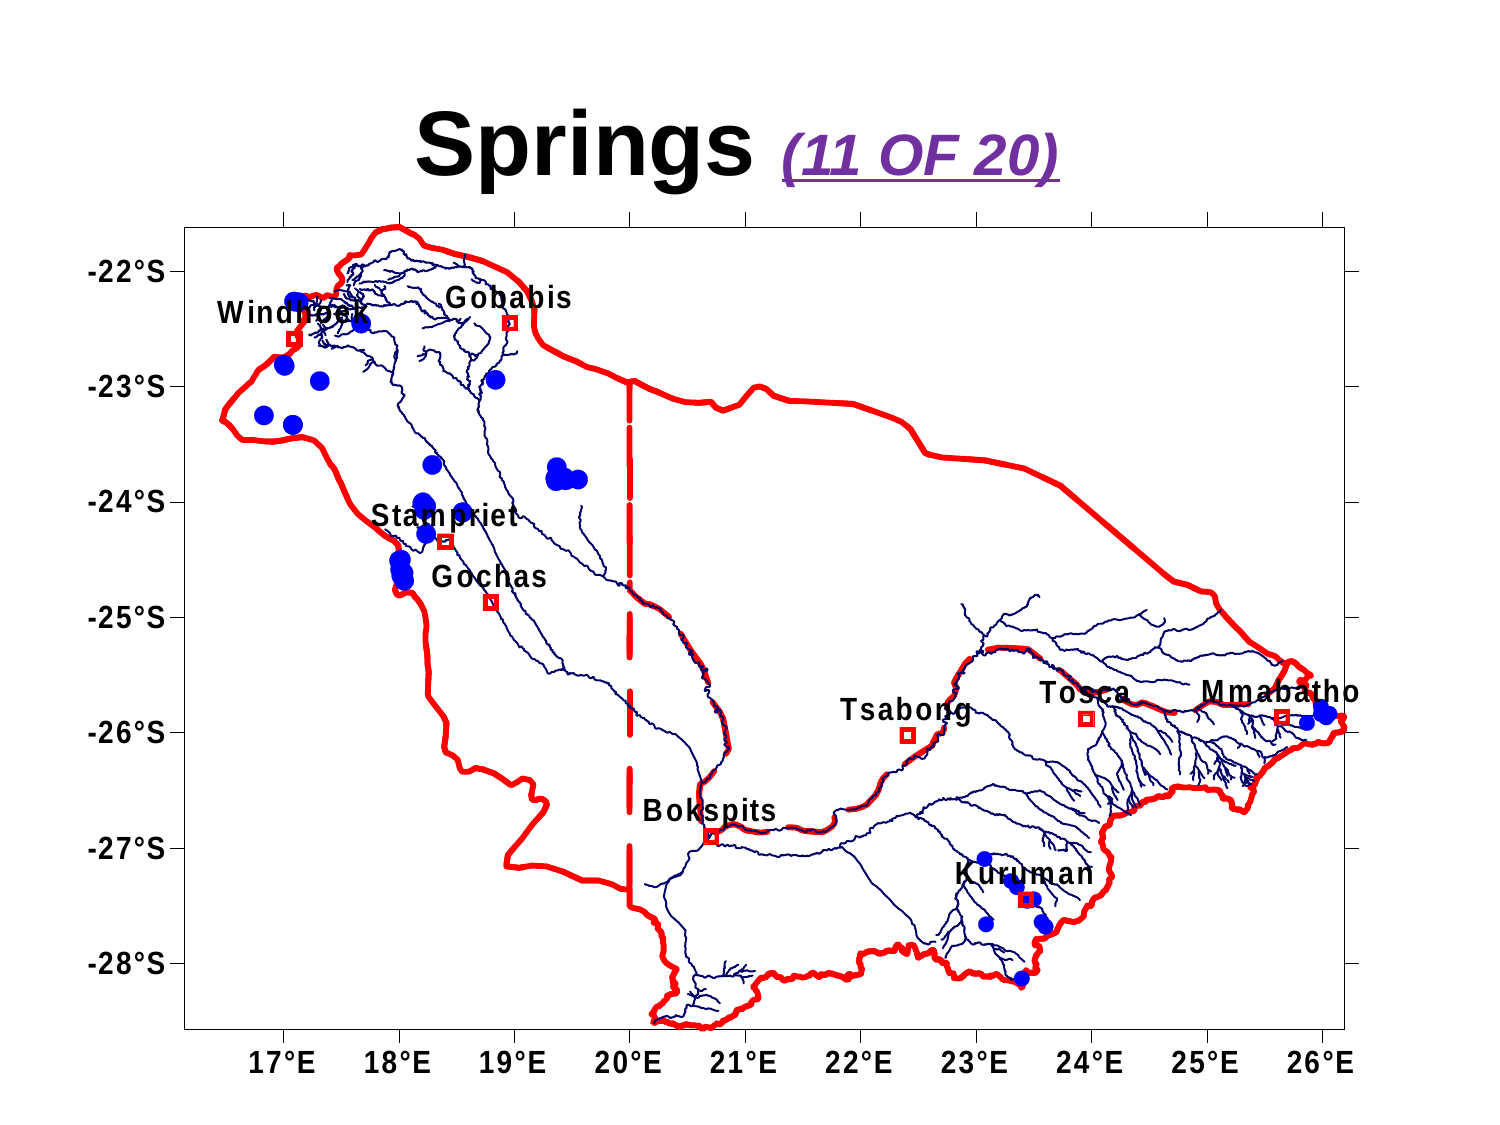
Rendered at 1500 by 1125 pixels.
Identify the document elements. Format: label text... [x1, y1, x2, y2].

title Springs (11 OF 20) [75, 45, 1425, 233]
picture [87, 212, 1363, 1081]
